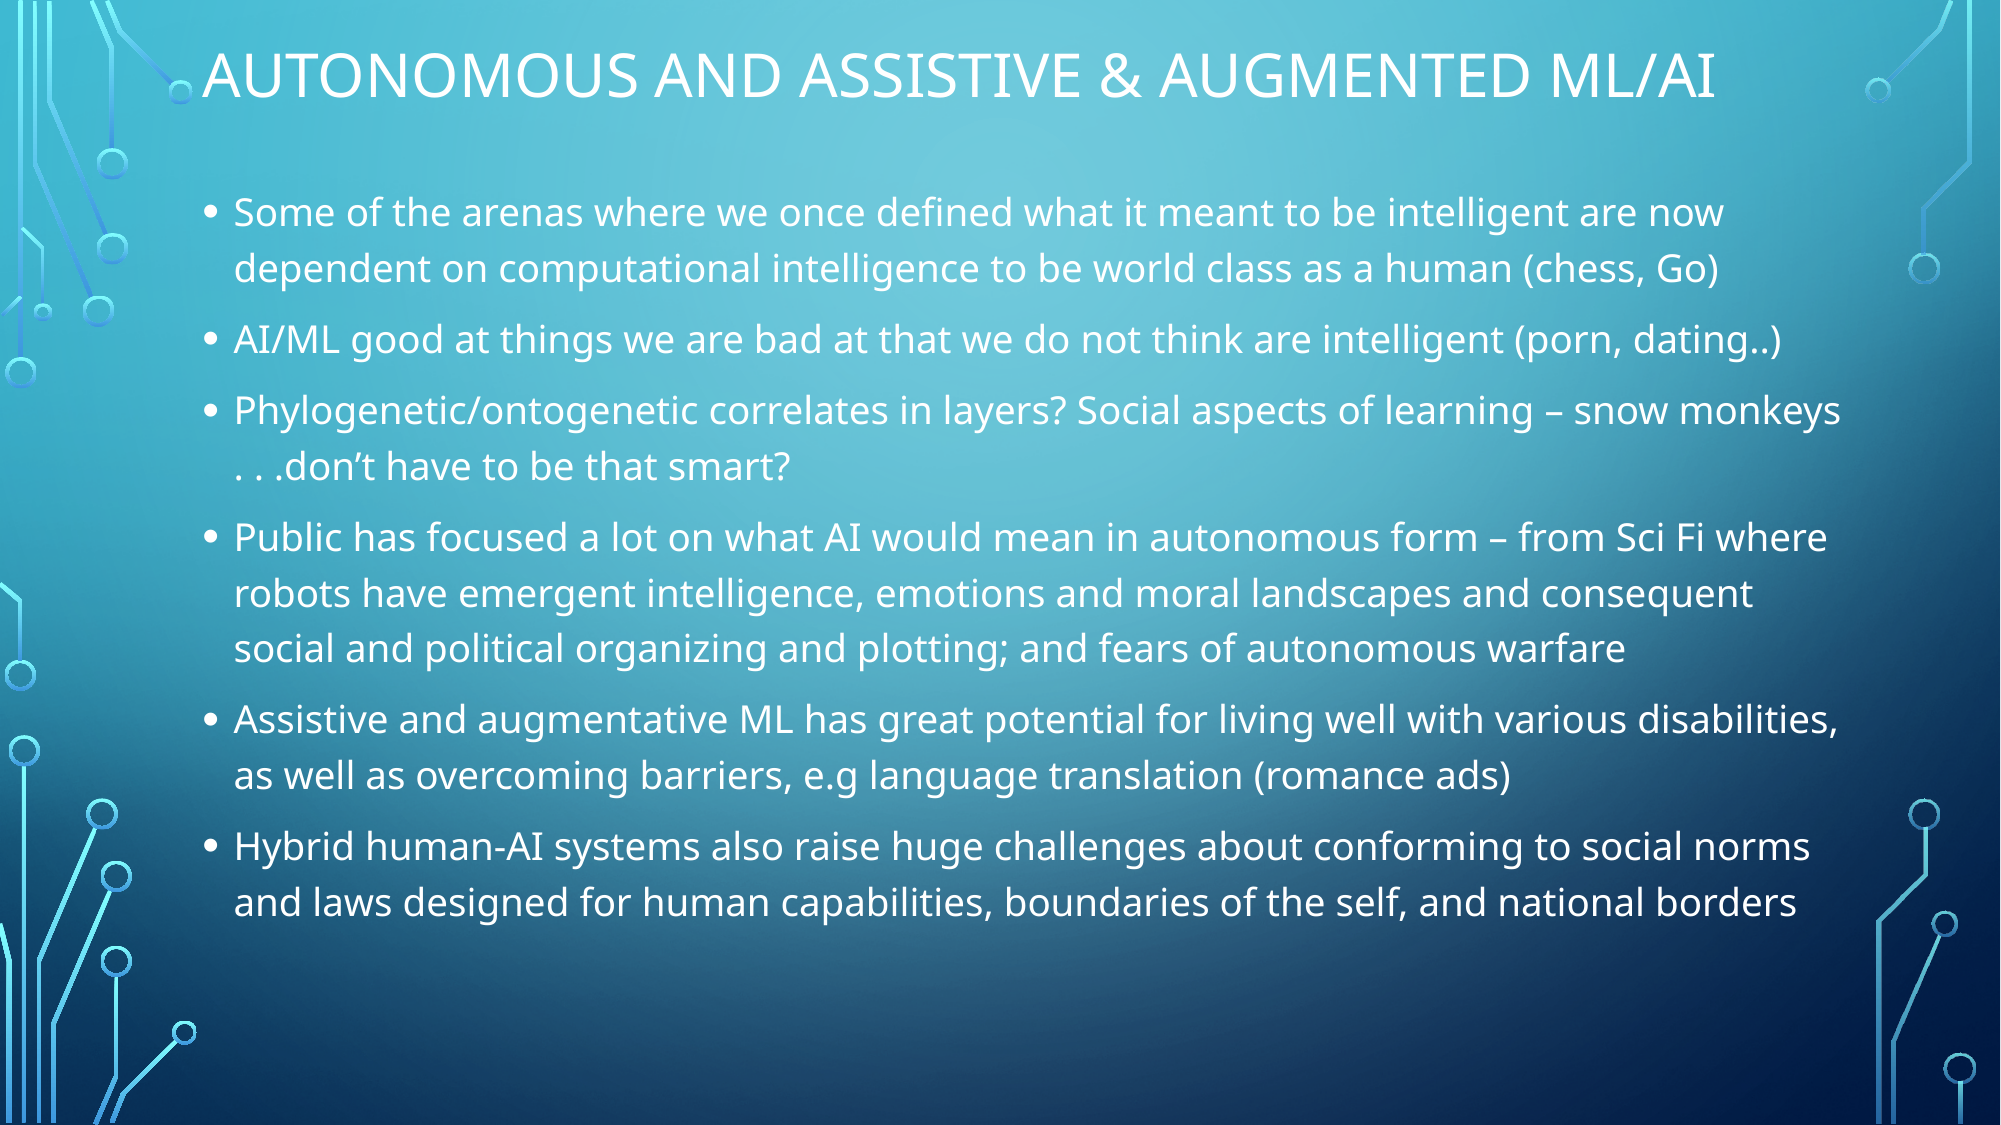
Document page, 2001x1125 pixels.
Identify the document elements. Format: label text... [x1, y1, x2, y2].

list Some of the arenas where we once defined what it meant to be intelligent are now dependent on computational intelligence to be world class as a human (chess, Go) AI/ML good at things we are bad at that we do not think are intelligent (porn, dating..) Phylogenetic/ontogenetic correlates in layers? Social aspects of learning – snow monkeys . . .don’t have to be that smart? Public has focused a lot on what AI would mean in autonomous form – from Sci Fi where robots have emergent intelligence, emotions and moral landscapes and consequent social and political organizing and plotting; and fears of autonomous warfare Assistive and augmentative ML has great potential for living well with various disabilities, as well as overcoming barriers, e.g language translation (romance ads) Hybrid human-AI systems also raise huge challenges about conforming to social norms and laws designed for human capabilities, boundaries of the self, and national borders [187, 171, 1858, 1061]
title Autonomous and assistive & Augmented ml/ai [187, 17, 1813, 140]
